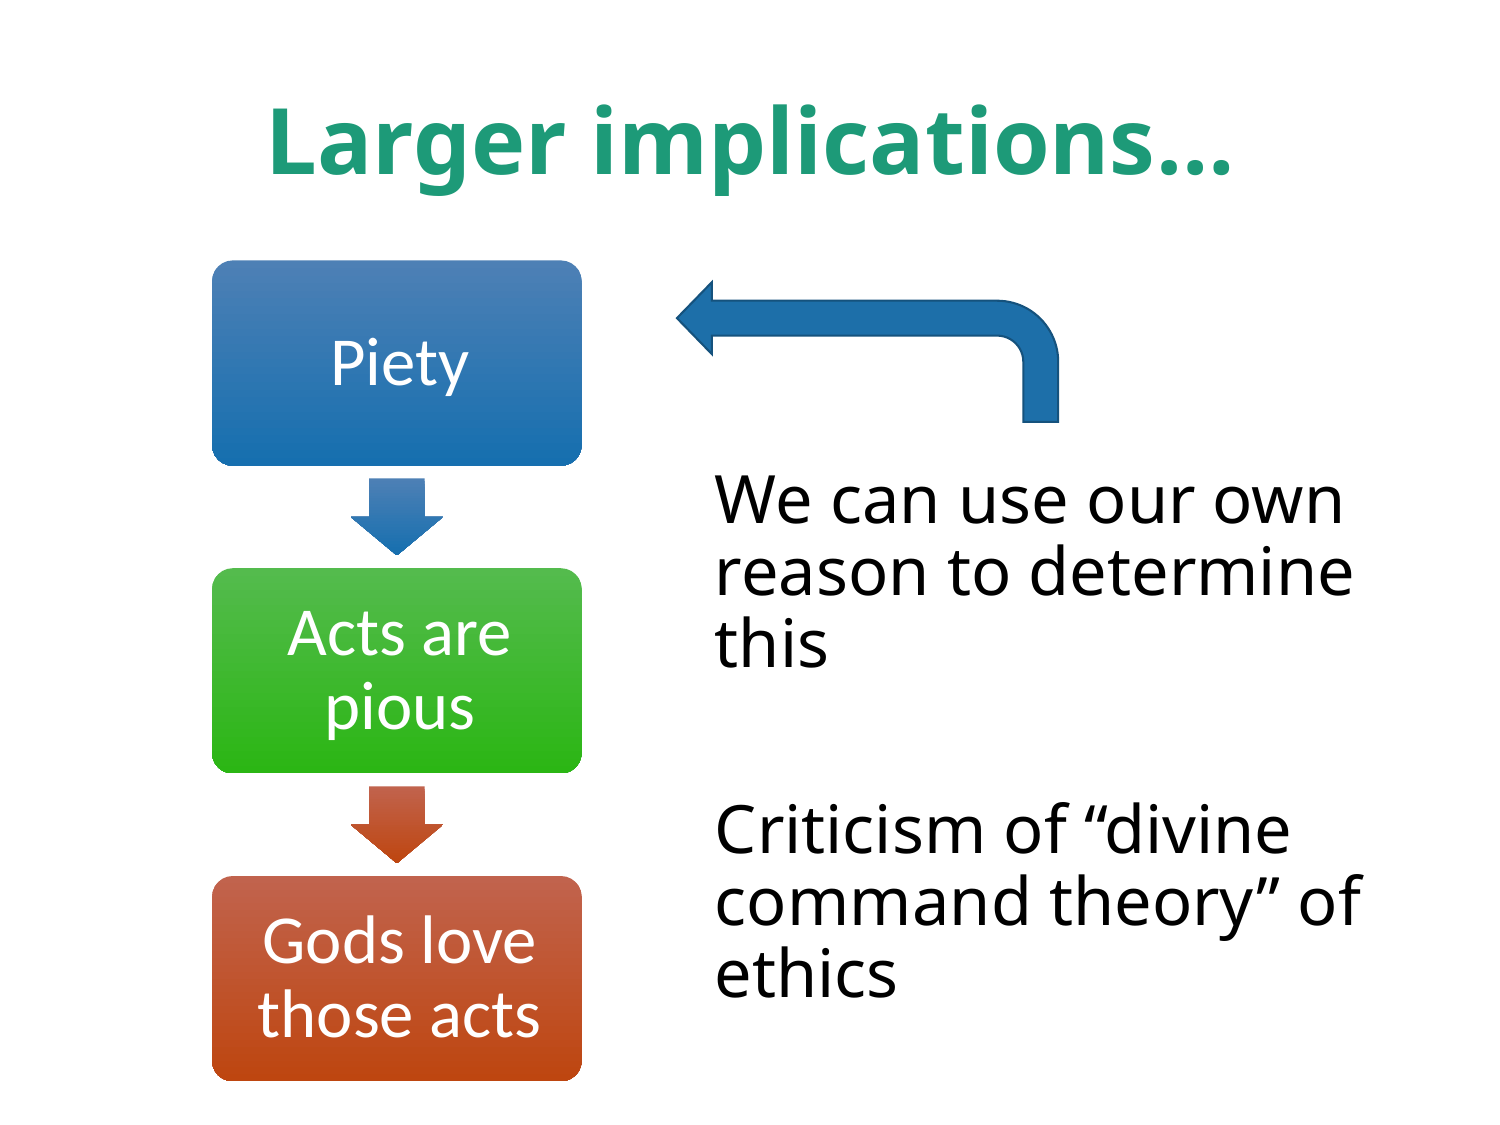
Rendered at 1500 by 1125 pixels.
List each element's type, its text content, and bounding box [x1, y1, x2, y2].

list We can use our own reason to determine this Criticism of “divine command theory” of ethics [699, 458, 1397, 1082]
title Larger implications… [103, 59, 1397, 230]
text_box [675, 279, 1060, 423]
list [151, 260, 642, 1082]
